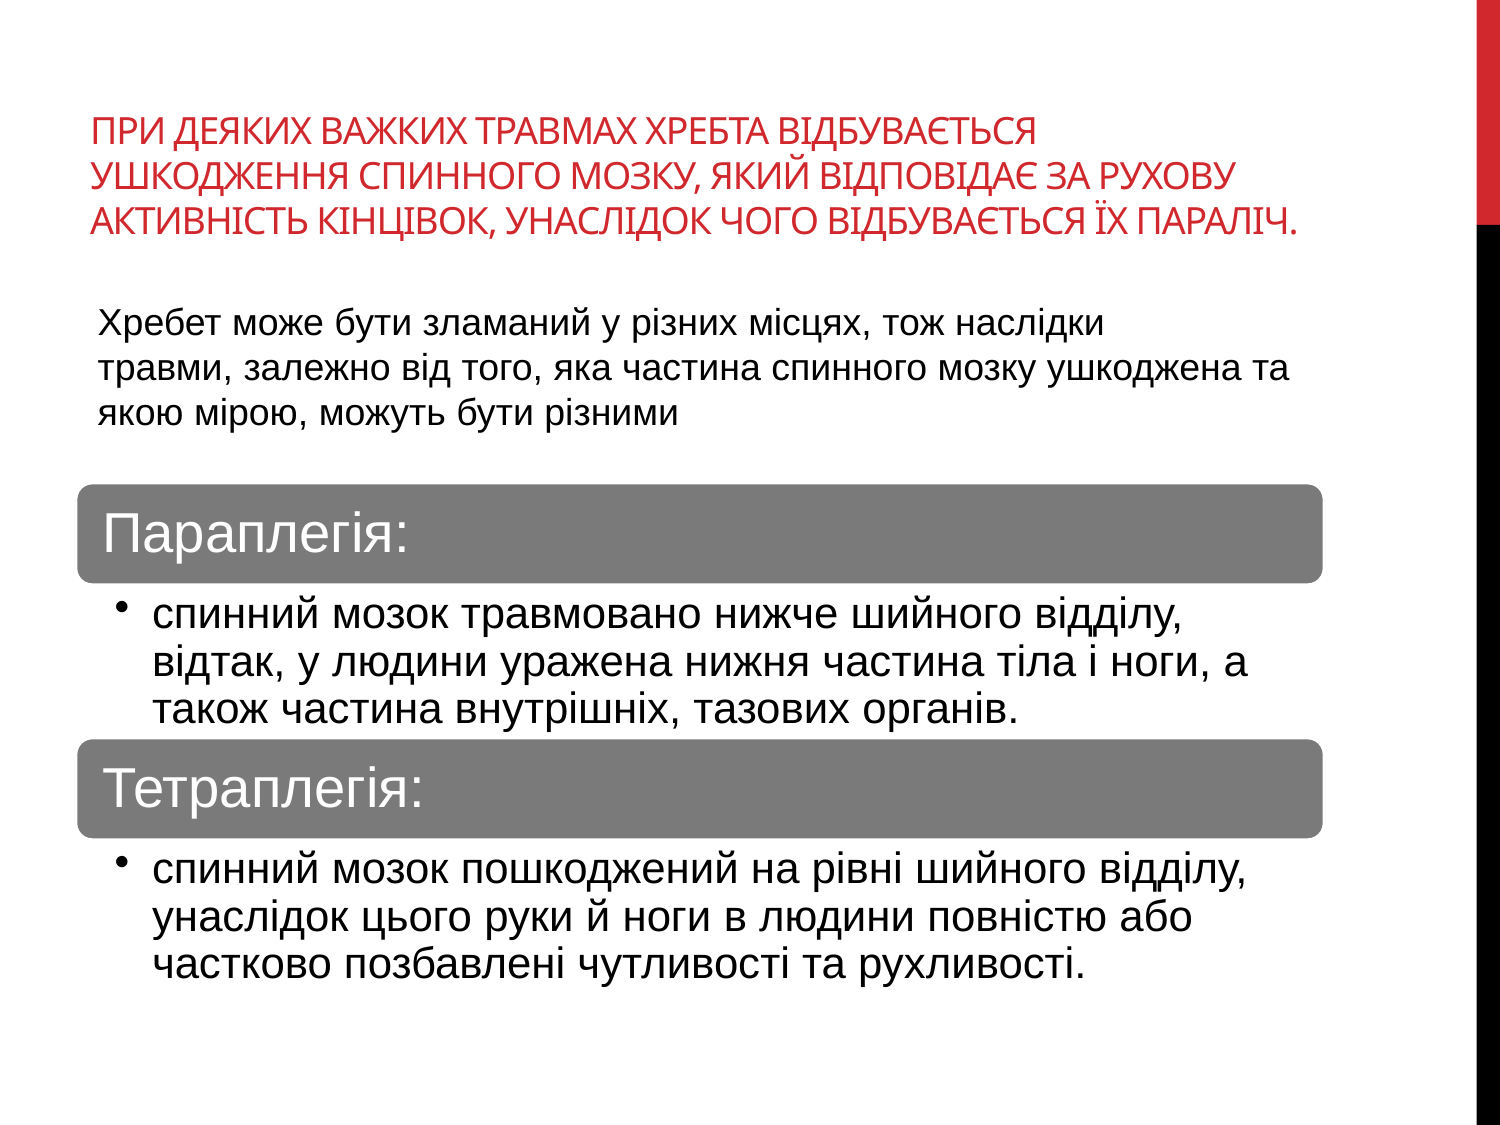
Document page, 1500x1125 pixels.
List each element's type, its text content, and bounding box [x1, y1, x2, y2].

text_box Хребет може бути зламаний у різних місцях, тож наслідки травми, залежно від того, яка частина спинного мозку ушкоджена та якою мірою, можуть бути різними [64, 290, 1341, 441]
title При деяких важких травмах хребта відбувається ушкодження спинного мозку, який відповідає за рухову активність кінцівок, унаслідок чого відбувається їх параліч. [75, 25, 1317, 250]
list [74, 468, 1326, 1006]
